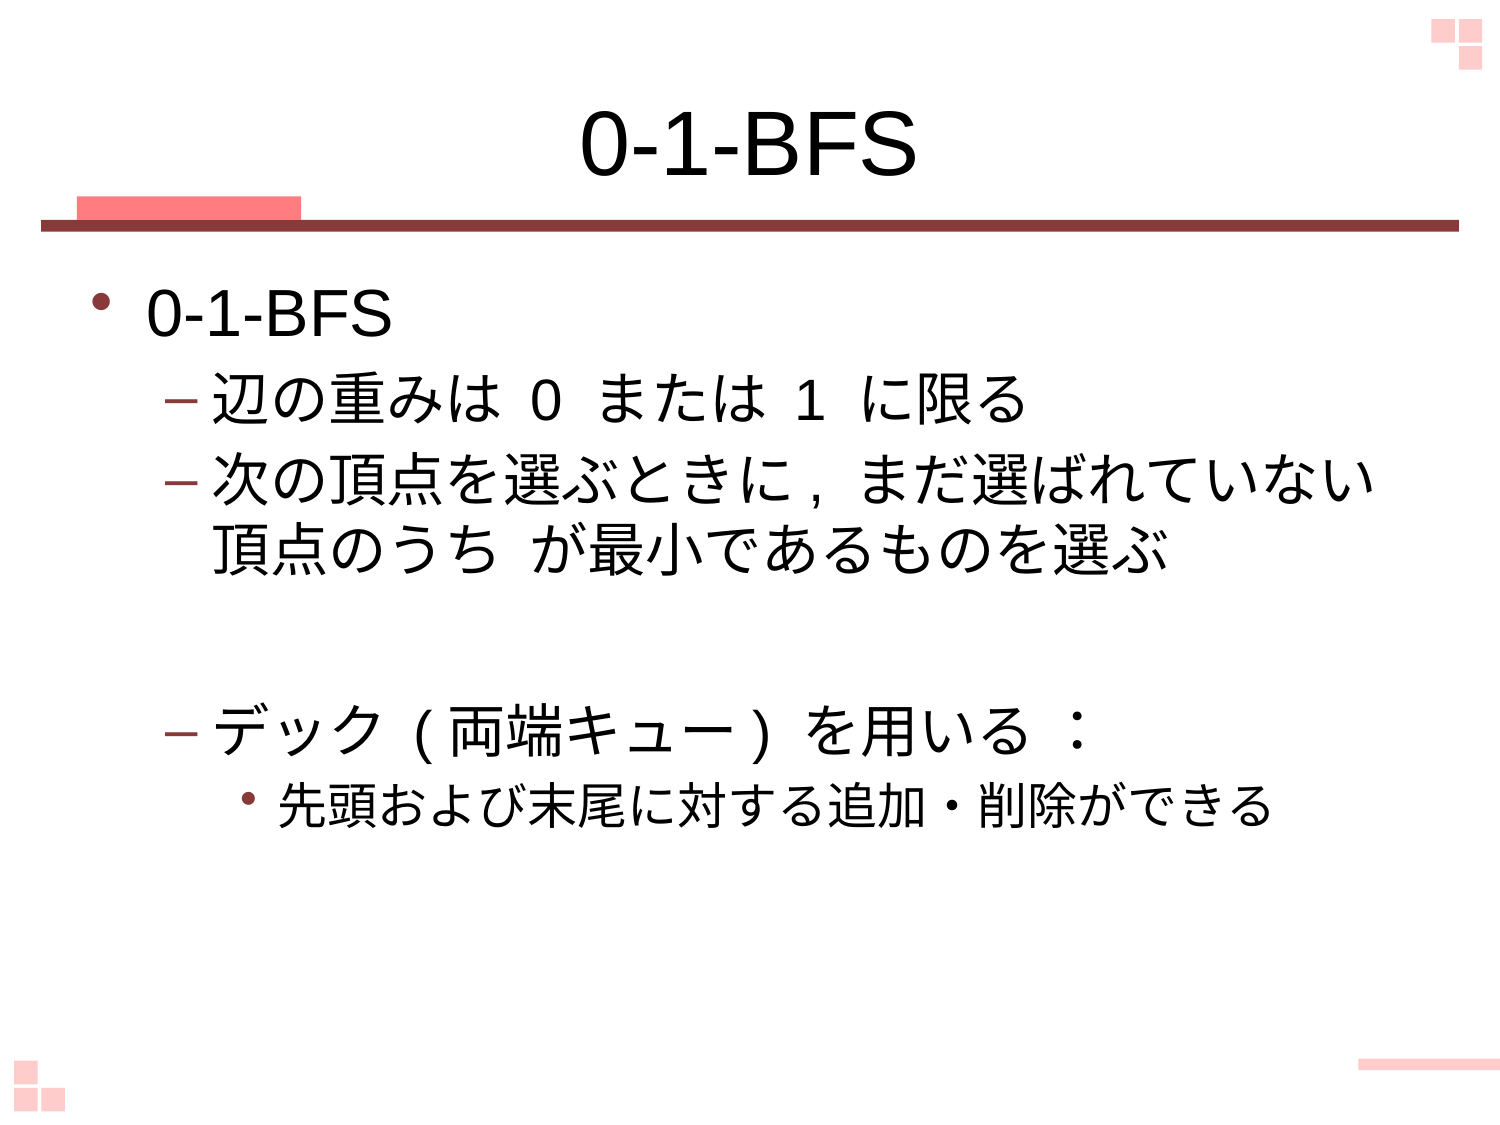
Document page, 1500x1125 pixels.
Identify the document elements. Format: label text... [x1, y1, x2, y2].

title 0-1-BFS [75, 45, 1425, 233]
